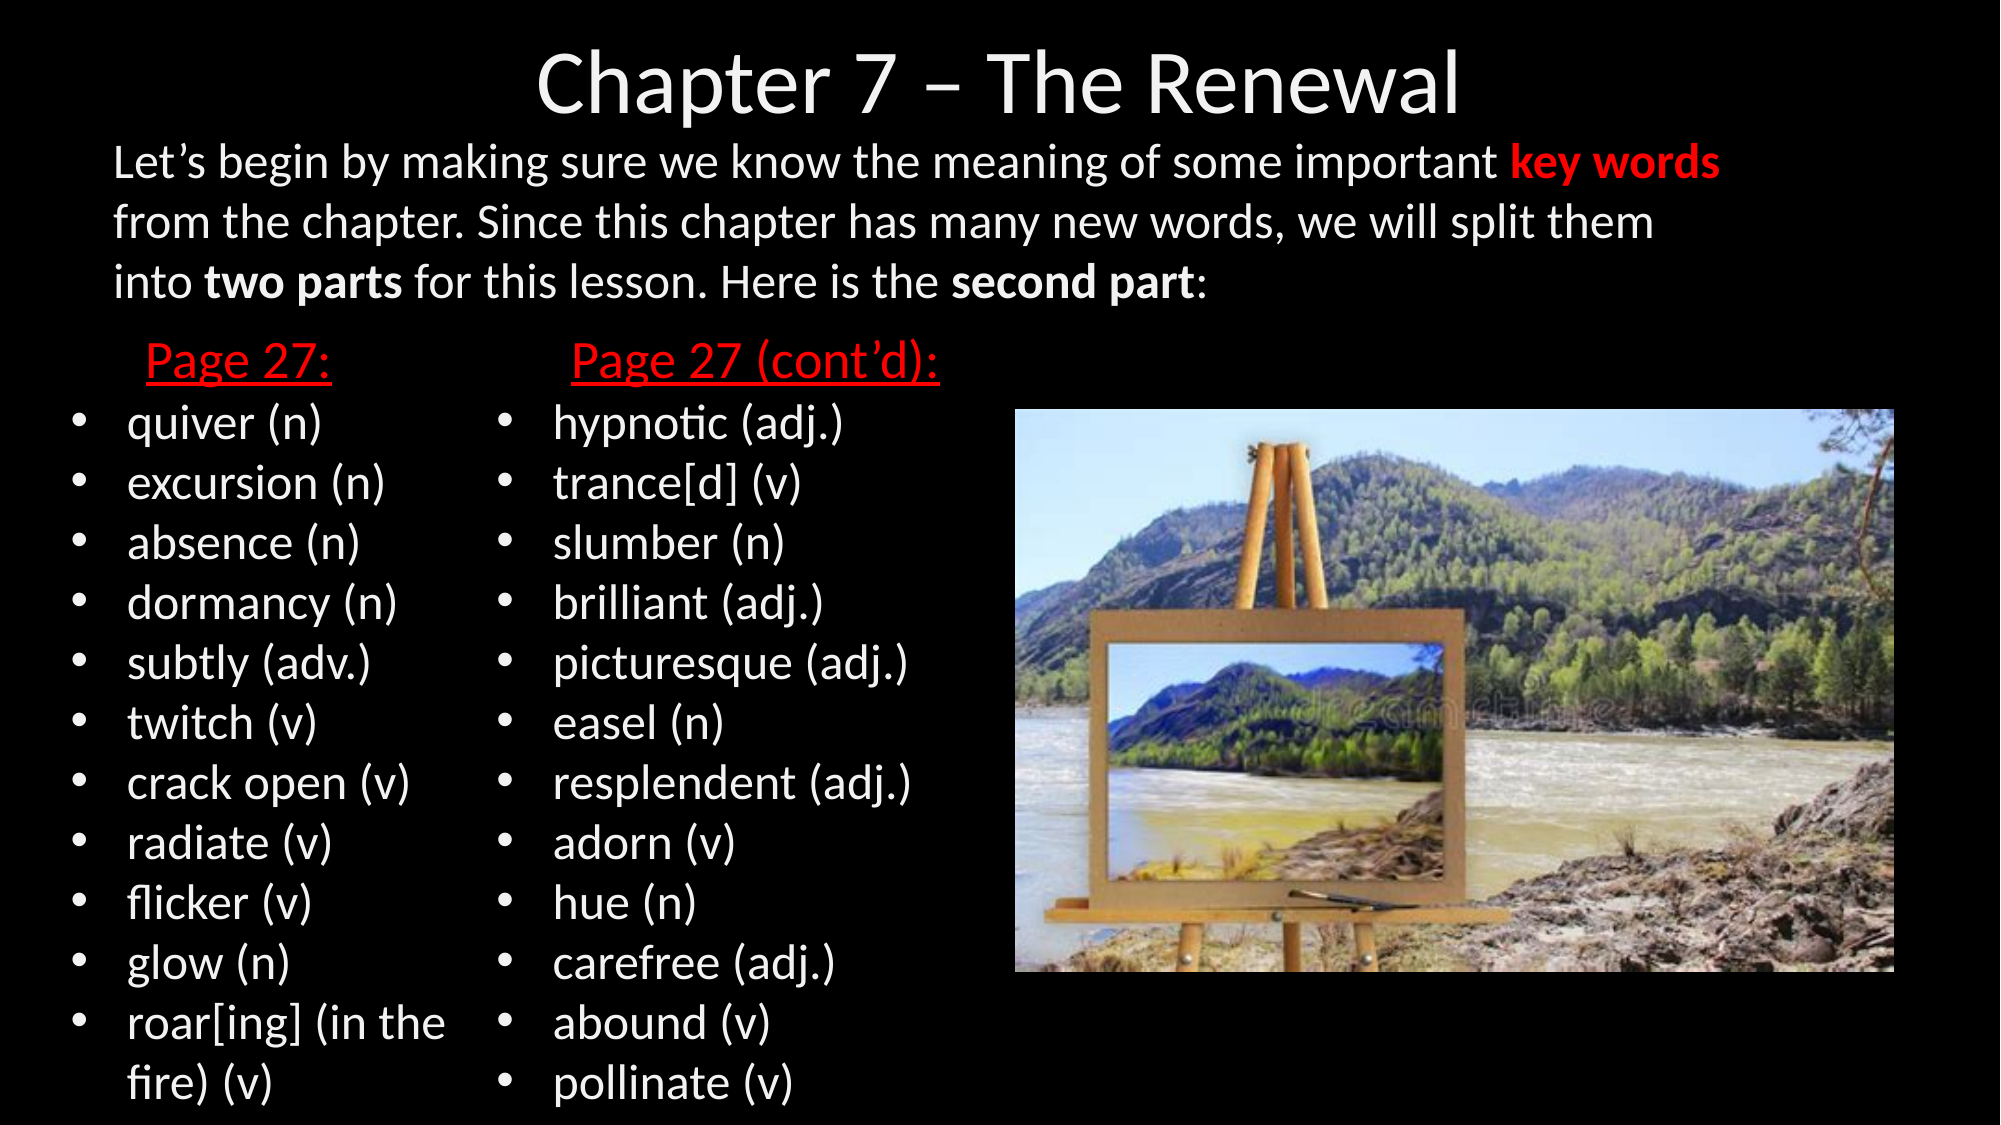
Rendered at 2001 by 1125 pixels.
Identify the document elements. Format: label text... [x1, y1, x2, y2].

text_box Page 27: quiver (n) excursion (n) absence (n) dormancy (n) subtly (adv.) twitch (v) crack open (v) radiate (v) flicker (v) glow (n) roar[ing] (in the fire) (v) [55, 317, 554, 1125]
text_box Let’s begin by making sure we know the meaning of some important key words from the chapter. Since this chapter has many new words, we will split them into two parts for this lesson. Here is the second part: [98, 120, 1750, 316]
picture [1015, 409, 1894, 972]
subtitle Chapter 7 – The Renewal [249, 27, 1750, 120]
text_box Page 27 (cont’d): hypnotic (adj.) trance[d] (v) slumber (n) brilliant (adj.) picturesque (adj.) easel (n) resplendent (adj.) adorn (v) hue (n) carefree (adj.) abound (v) pollinate (v) [481, 317, 980, 1117]
